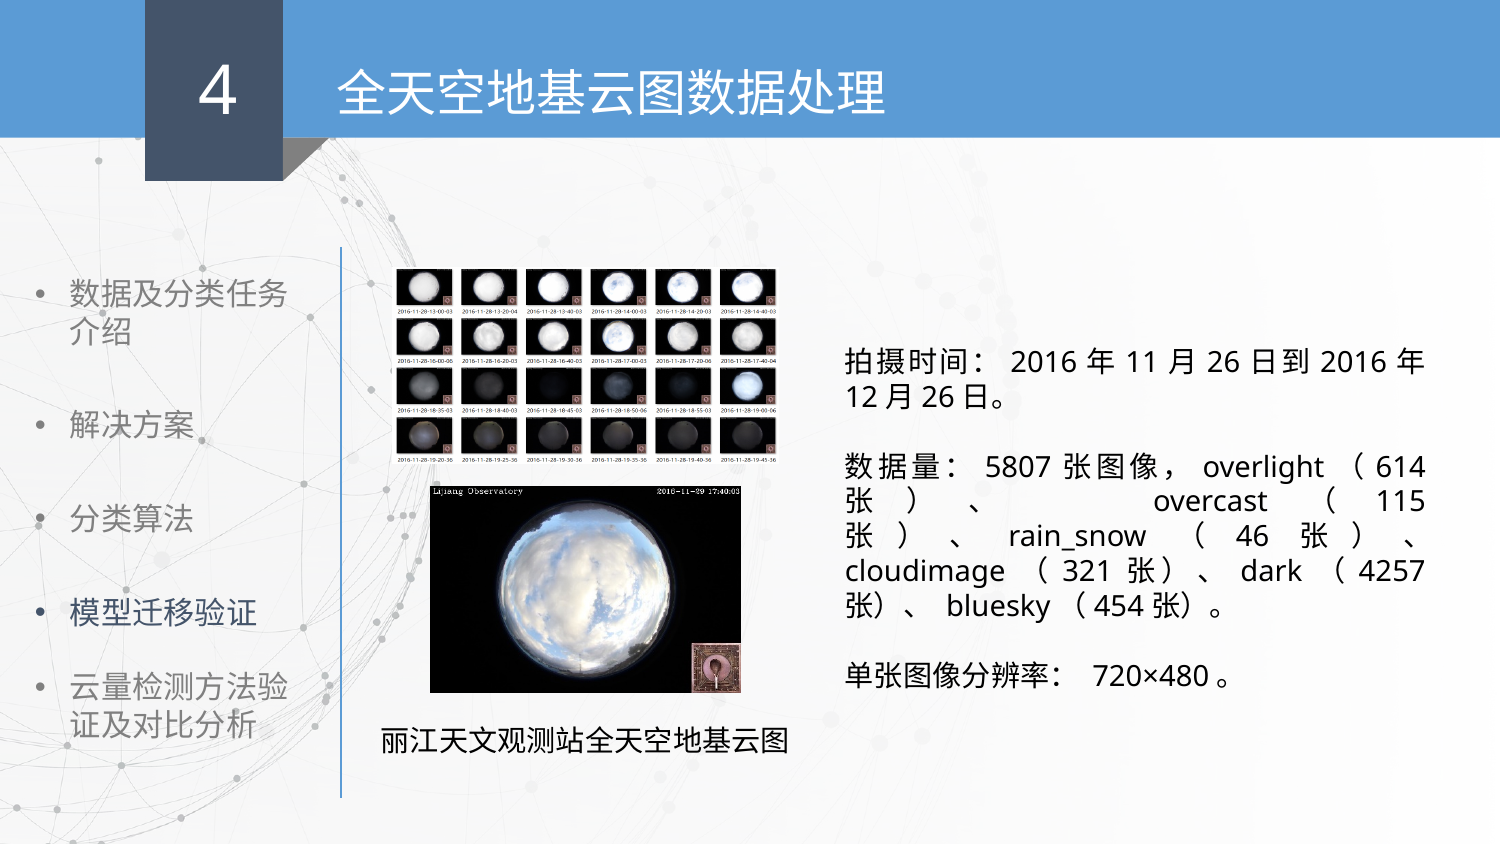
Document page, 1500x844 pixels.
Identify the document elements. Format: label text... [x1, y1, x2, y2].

text_box 全天空地基云图数据处理 [321, 54, 932, 130]
text_box [0, 0, 144, 139]
text_box 4 [183, 38, 245, 137]
picture [430, 486, 741, 693]
text_box [281, 136, 332, 184]
text_box 丽江天文观测站全天空地基云图 [365, 715, 806, 766]
picture [392, 267, 779, 464]
text_box 数据及分类任务介绍 解决方案 分类算法 模型迁移验证 云量检测方法验证及对比分析 [19, 267, 315, 844]
text_box 拍摄时间：2016年11月26日到2016年12月26日。 数据量：5807张图像，overlight（614张）、 overcast（115张）、rain_snow（46张）、 cloudimage（321张）、dark（4257张）、 bluesky（454张）。 单张图像分辨率： 720×480。 [830, 335, 1448, 700]
text_box [284, 0, 1500, 139]
text_box [144, 0, 284, 182]
